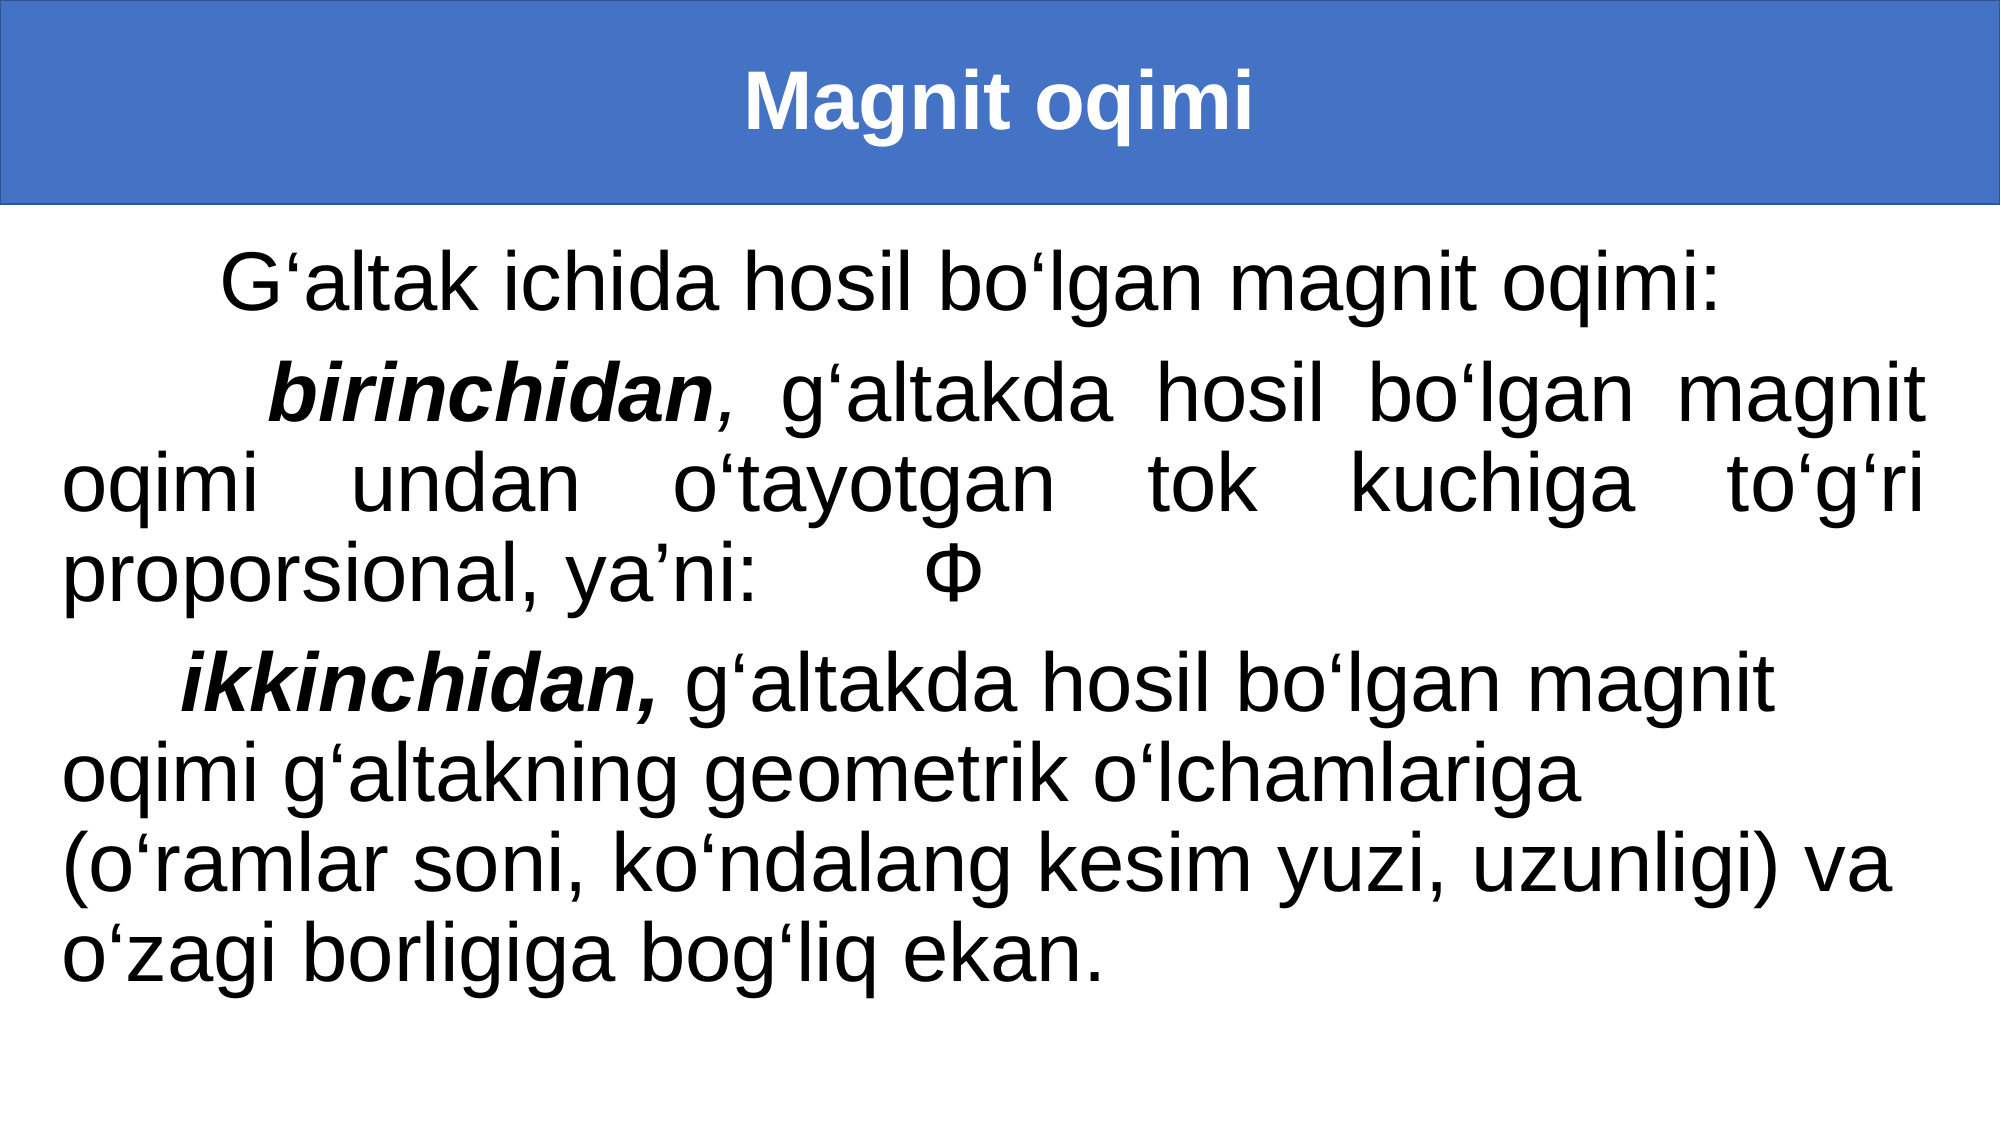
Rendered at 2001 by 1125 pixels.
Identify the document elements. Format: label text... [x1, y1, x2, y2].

title Magnit oqimi [0, 0, 2000, 205]
